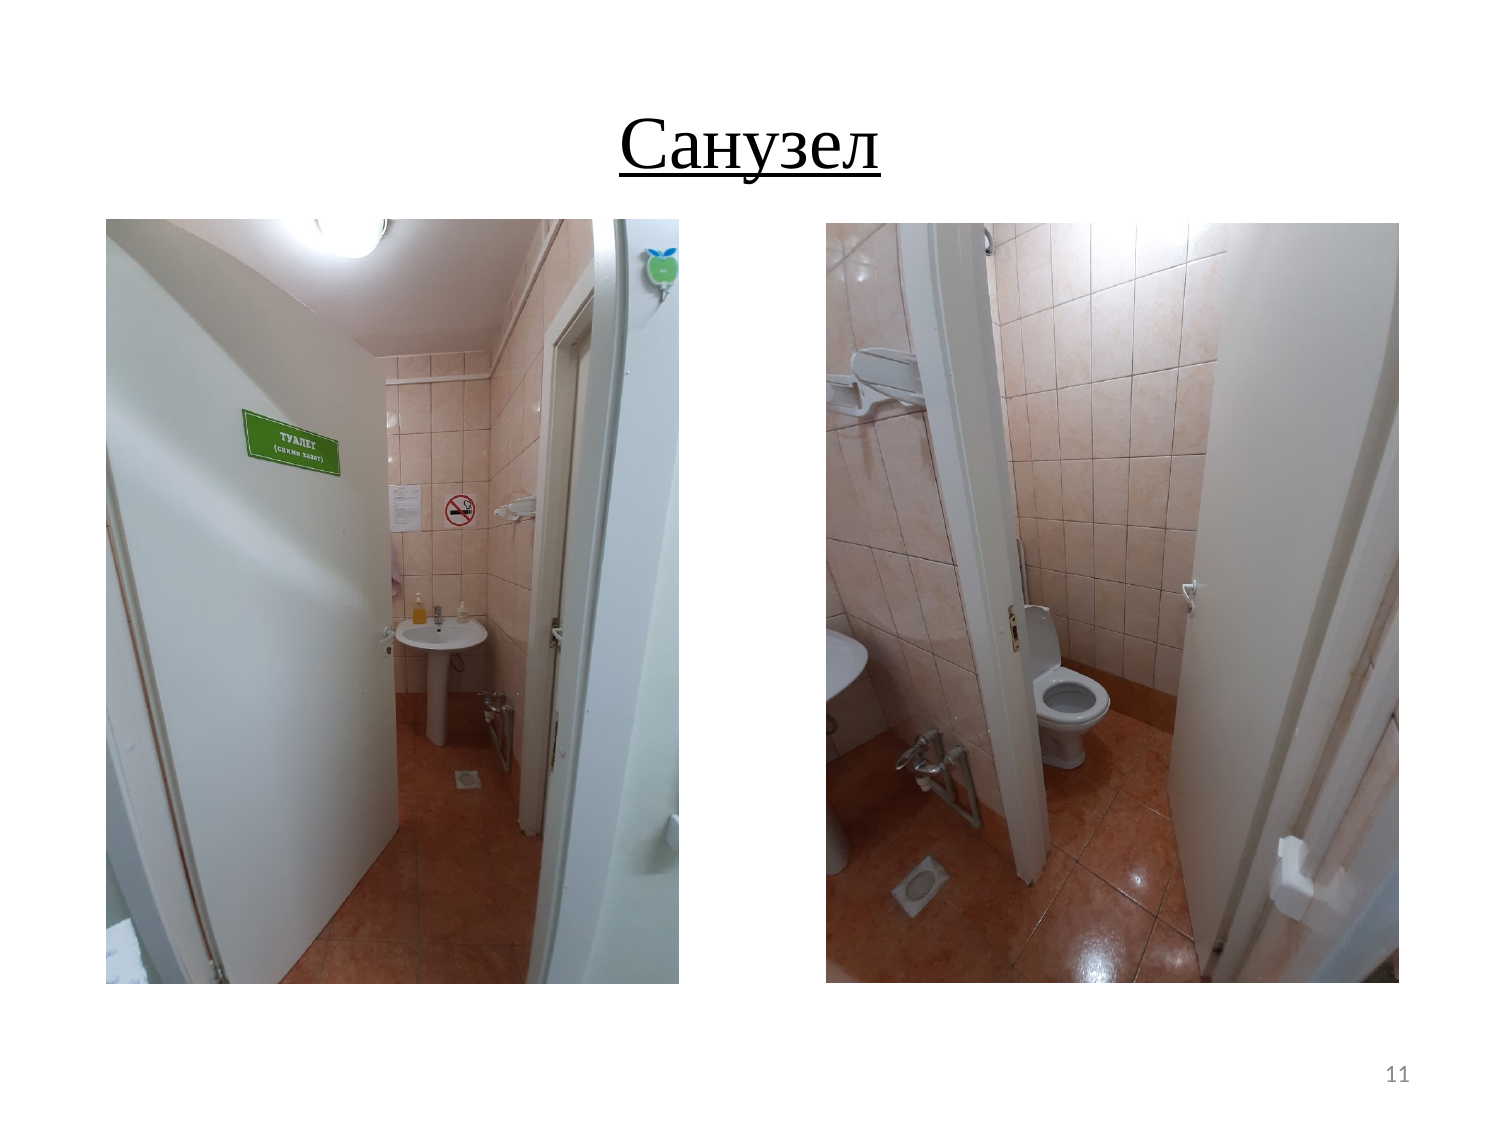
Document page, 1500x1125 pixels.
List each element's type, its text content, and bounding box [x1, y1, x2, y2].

slide_number 11 [1074, 1042, 1425, 1103]
picture [825, 222, 1399, 983]
picture [106, 219, 680, 984]
title Санузел [75, 45, 1425, 233]
